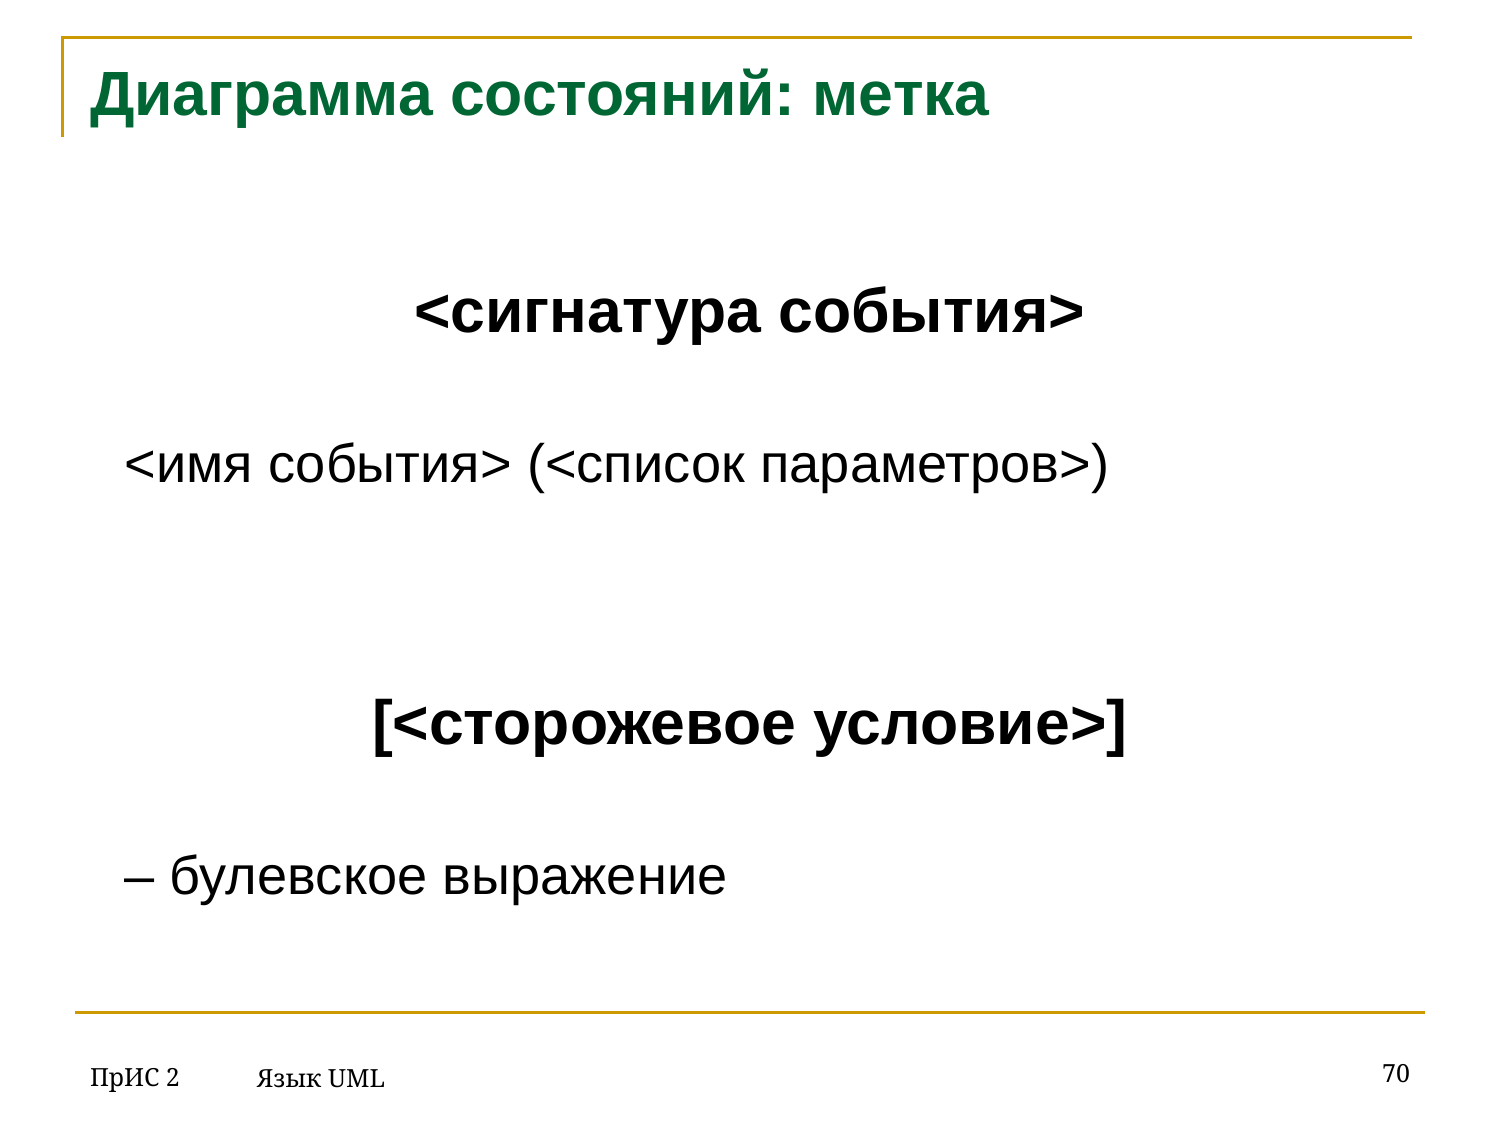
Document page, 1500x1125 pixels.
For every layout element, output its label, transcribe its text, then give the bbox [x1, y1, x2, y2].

text_box Язык UML [242, 1024, 1329, 1100]
text_box ПрИС 2 [74, 1024, 219, 1100]
list <сигнатура события> <имя события> (<список параметров>) [<сторожевое условие>] – булевское выражение [75, 262, 1425, 1006]
text_box ‹#› [1340, 1024, 1425, 1100]
title Диаграмма состояний: метка [75, 45, 1425, 233]
